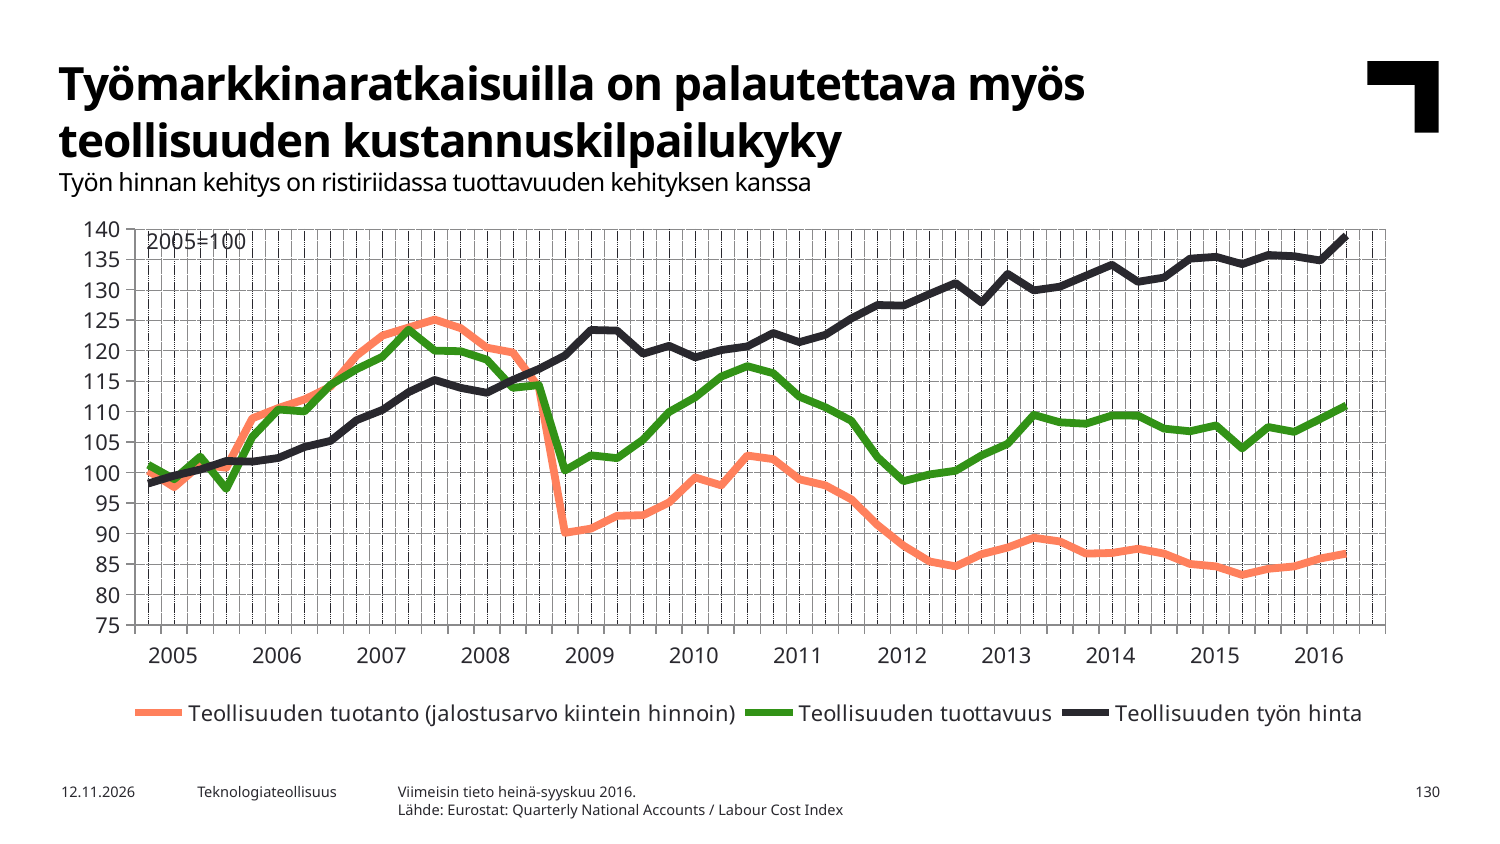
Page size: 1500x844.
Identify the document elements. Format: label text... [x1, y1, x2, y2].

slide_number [46, 775, 182, 803]
footer Teknologiateollisuus [182, 775, 382, 803]
list Työmarkkinaratkaisuilla on palautettava myös teollisuuden kustannuskilpailukyky Työn hinnan kehitys on ristiriidassa tuottavuuden kehityksen kanssa [41, 46, 1378, 153]
slide_number 130 [1313, 775, 1456, 803]
chart [62, 209, 1440, 763]
list Viimeisin tieto heinä-syyskuu 2016. Lähde: Eurostat: Quarterly National Accounts / Labour Cost Index [382, 775, 1016, 803]
